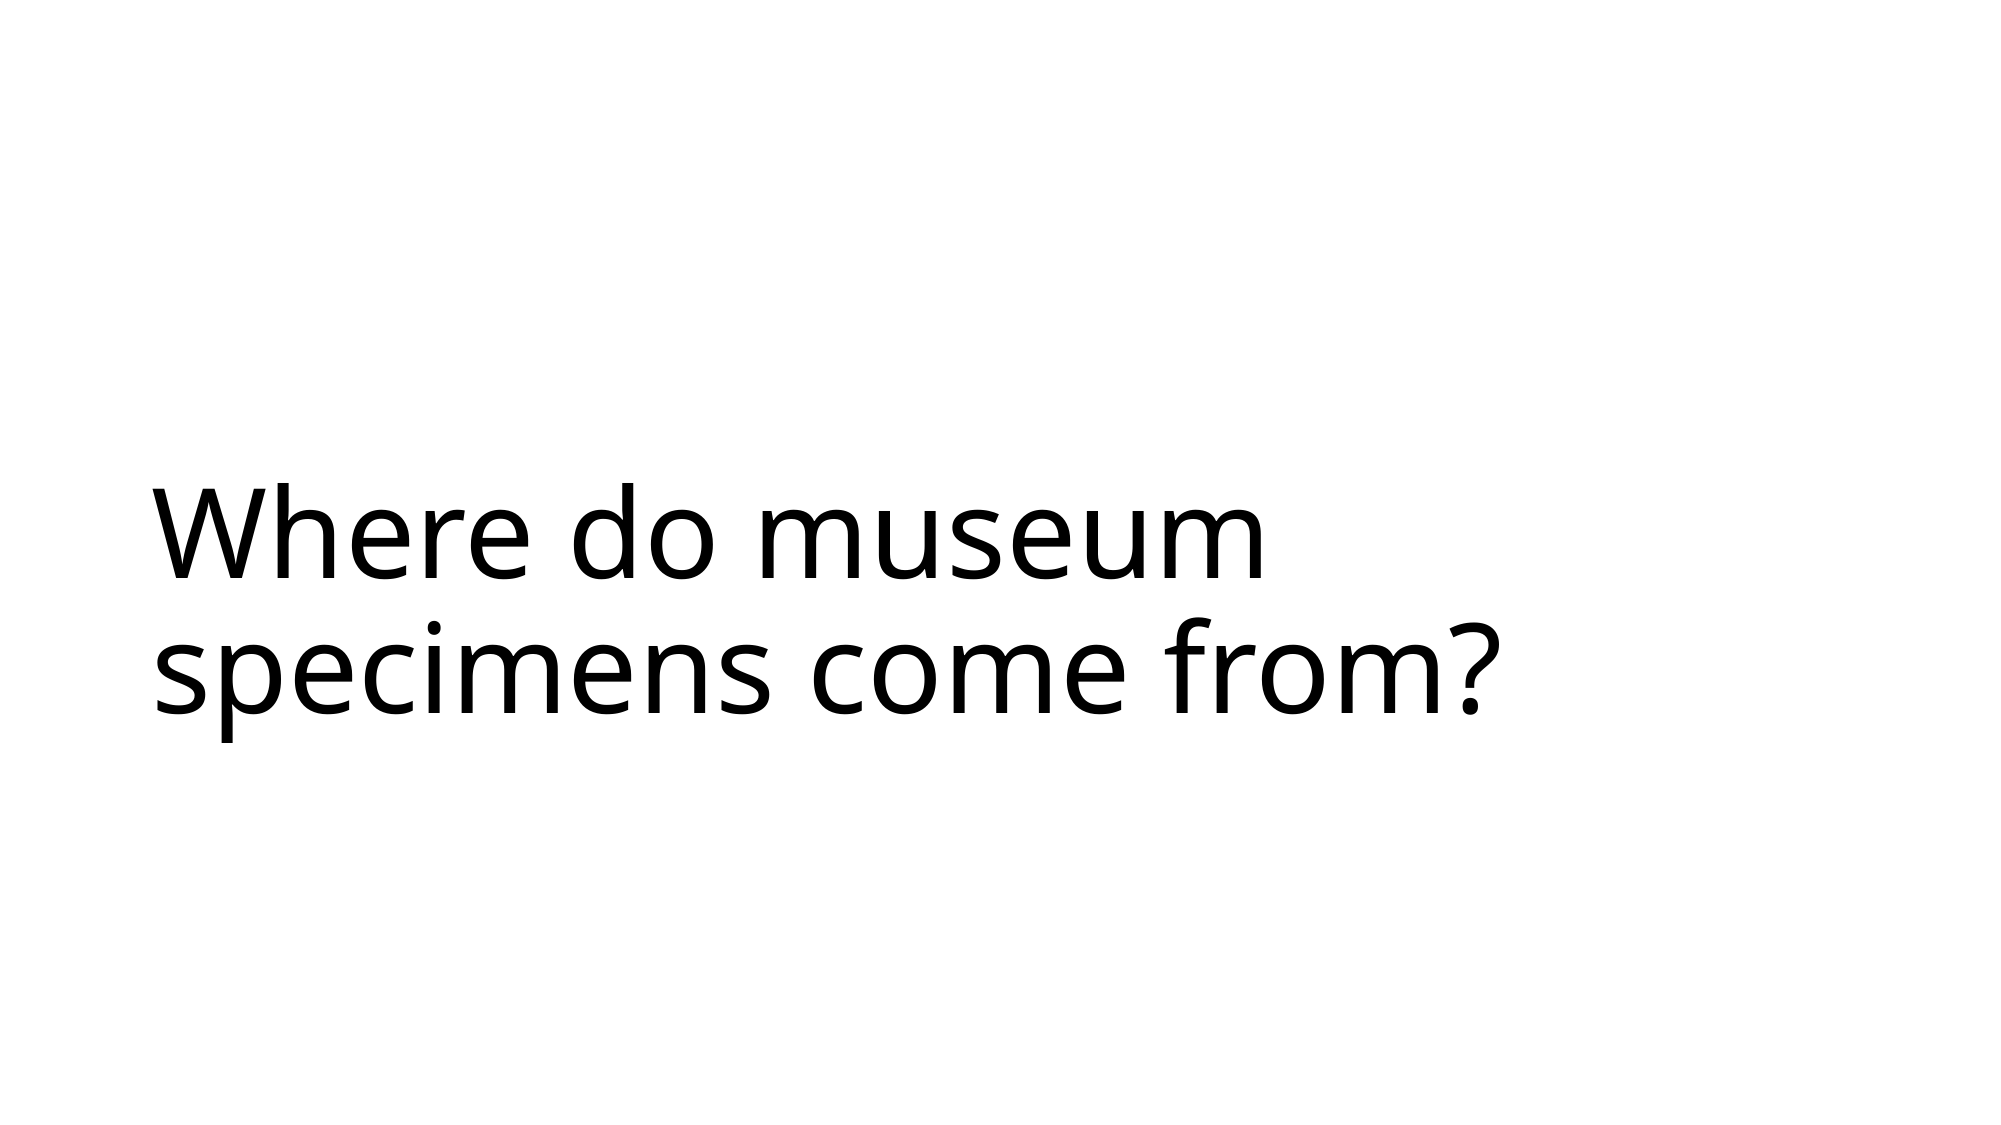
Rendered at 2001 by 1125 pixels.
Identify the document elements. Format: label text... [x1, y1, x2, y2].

title Where do museum specimens come from? [136, 280, 1862, 749]
